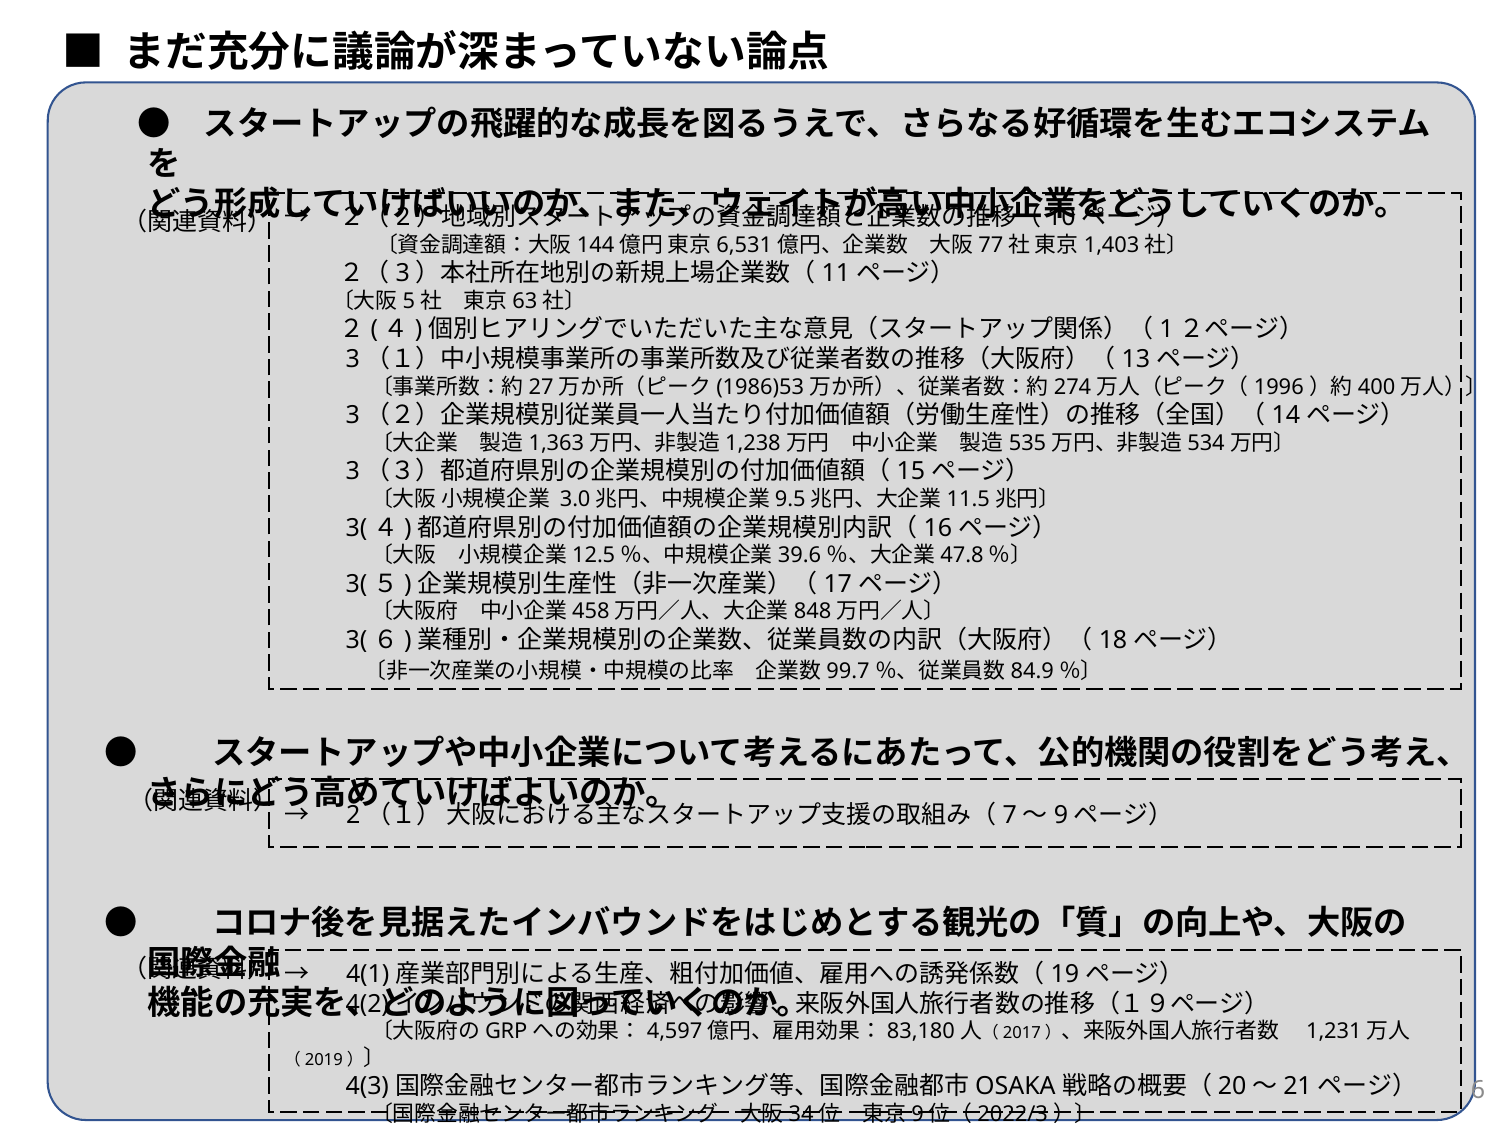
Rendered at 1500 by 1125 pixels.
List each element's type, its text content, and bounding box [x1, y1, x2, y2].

text_box （関連資料） [107, 198, 342, 244]
text_box ■ まだ充分に議論が深まっていない論点 [47, 16, 1423, 82]
text_box → ２（2）地域別スタートアップの資金調達額と企業数の推移（10ページ） 〔資金調達額：大阪144億円 東京6,531億円、企業数 大阪77社 東京1,403社〕 ２（3）本社所在地別の新規上場企業数（11ページ） 〔大阪5社 東京63社〕 ２(４)個別ヒアリングでいただいた主な意見（スタートアップ関係）（1２ページ） 3（１）中小規模事業所の事業所数及び従業者数の推移（大阪府）（13ページ） 〔事業所数：約27万か所（ピーク(1986)53万か所）、従業者数：約274万人（ピーク（1996）約400万人）〕 3（２）企業規模別従業員一人当たり付加価値額（労働生産性）の推移（全国）（14ページ） 〔大企業 製造1,363万円、非製造1,238万円 中小企業 製造535万円、非製造534万円〕 3（３）都道府県別の企業規模別の付加価値額（15ページ） 〔大阪 小規模企業 3.0兆円、中規模企業9.5兆円、大企業11.5兆円〕 3(４)都道府県別の付加価値額の企業規模別内訳（16ページ） 〔大阪 小規模企業12.5％、中規模企業39.6％、大企業47.8％〕 3(５)企業規模別生産性（非一次産業）（17ページ） 〔大阪府 中小企業458万円／人、大企業848万円／人〕 3(６)業種別・企業規模別の企業数、従業員数の内訳（大阪府）（18ページ） 〔非一次産業の小規模・中規模の比率 企業数99.7％、従業員数84.9％〕 [268, 192, 1462, 690]
text_box （関連資料） [114, 777, 348, 822]
slide_number 5 [1162, 1060, 1500, 1121]
text_box → 4(1)産業部門別による生産、粗付加価値、雇用への誘発係数（19ページ） 4(2)インバウンドの関西経済への影響、来阪外国人旅行者数の推移（１９ページ） 〔大阪府のGRPへの効果：4,597億円、雇用効果：83,180人（2017）、来阪外国人旅行者数 1,231万人（2019）〕 4(3)国際金融センター都市ランキング等、国際金融都市OSAKA戦略の概要（20～21ページ） 〔国際金融センター都市ランキング 大阪34位 東京9位（2022/3）〕 [268, 949, 1462, 1113]
text_box ● スタートアップの飛躍的な成長を図るうえで、さらなる好循環を生むエコシステムを どう形成していけばいいのか、また、ウェイトが高い中小企業をどうしていくのか。 ● スタートアップや中小企業について考えるにあたって、公的機関の役割をどう考え、さらにどう高めていけばよいのか。 ● コロナ後を見据えたインバウンドをはじめとする観光の「質」の向上や、大阪の国際金融 機能の充実を、どのように図っていくのか。 [81, 86, 1462, 1016]
text_box （関連資料） [107, 945, 342, 990]
text_box → 2（１） 大阪における主なスタートアップ支援の取組み（7～9ページ） [268, 778, 1462, 848]
text_box [46, 81, 1477, 1122]
